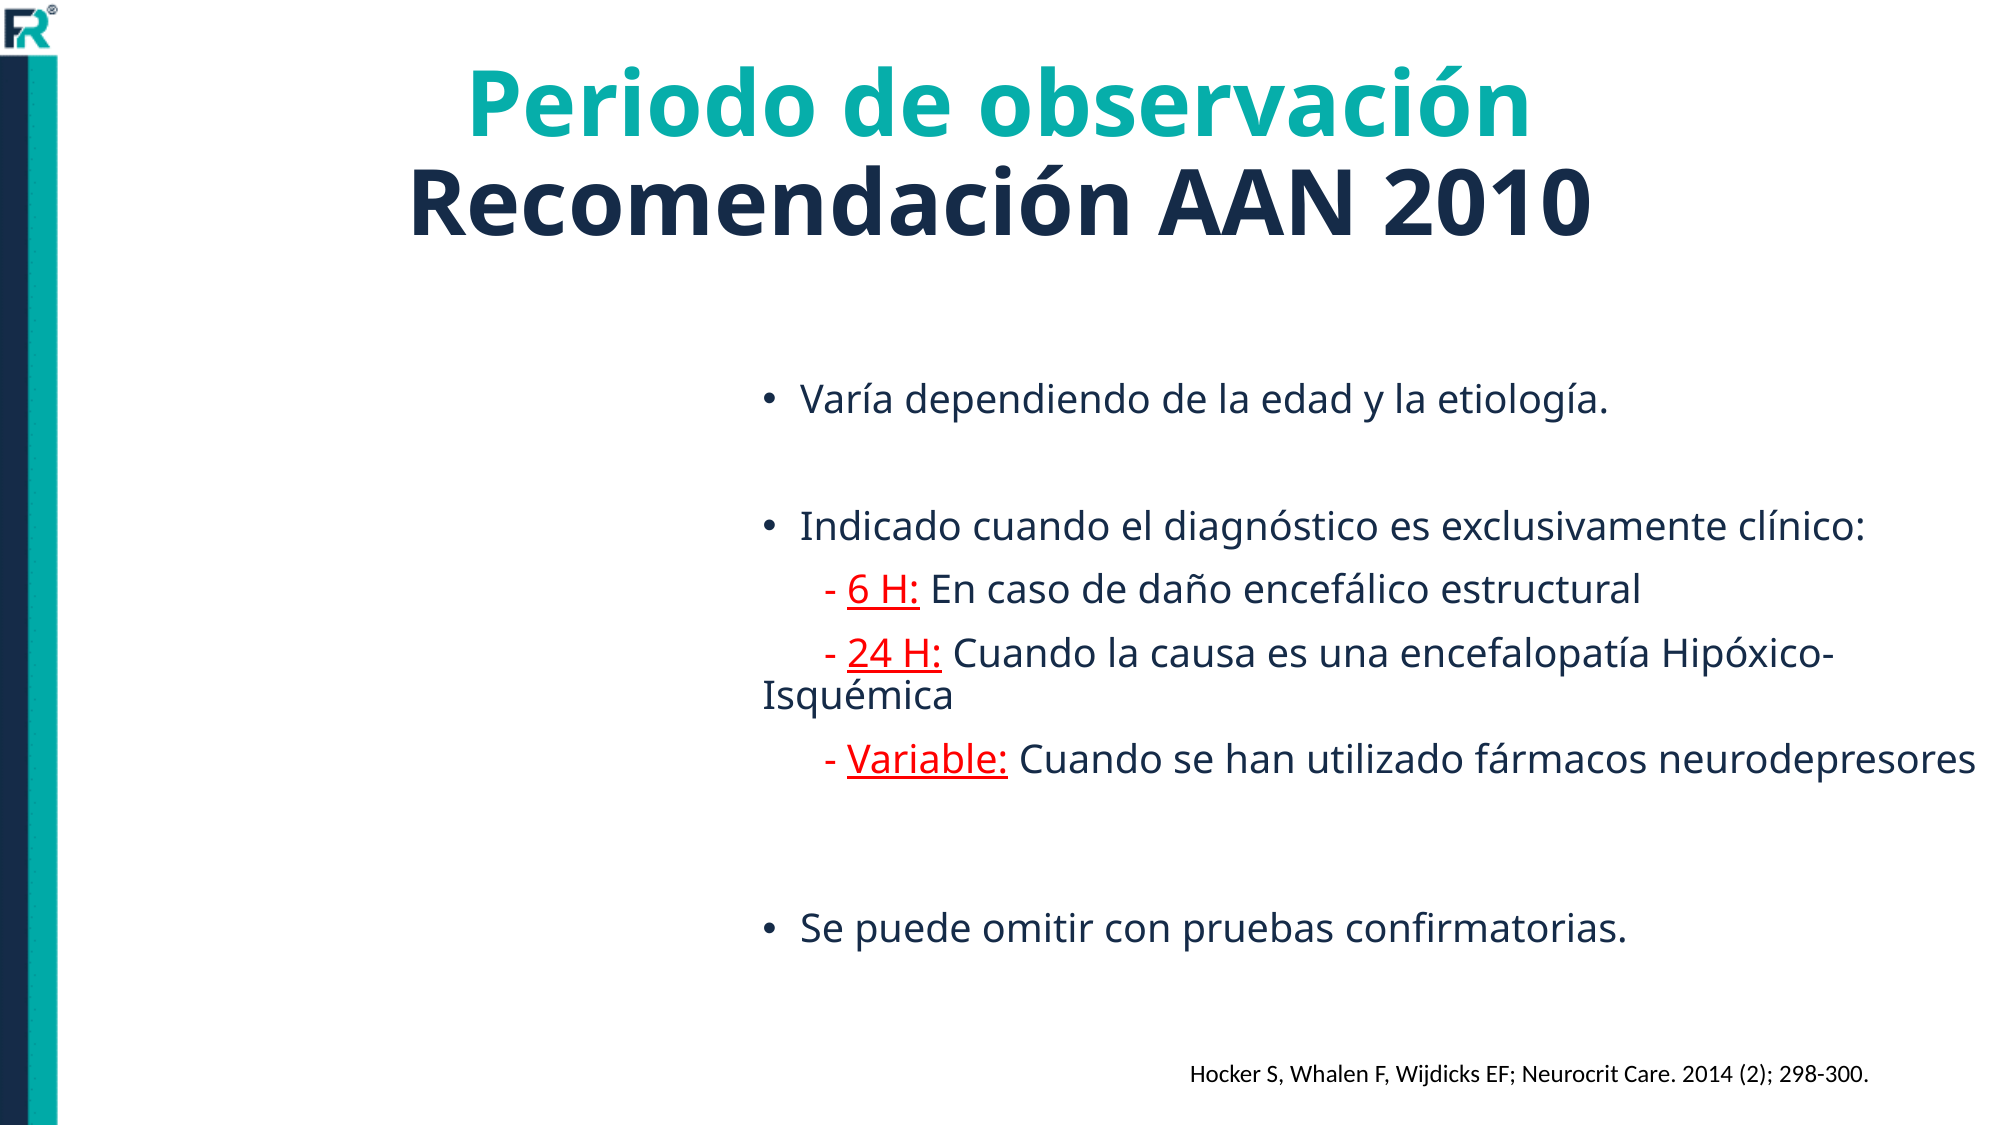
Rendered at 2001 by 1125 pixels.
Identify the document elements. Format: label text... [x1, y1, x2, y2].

text_box Hocker S, Whalen F, Wijdicks EF; Neurocrit Care. 2014 (2); 298-300. [542, 1050, 1886, 1096]
list Varía dependiendo de la edad y la etiología. Indicado cuando el diagnóstico es exclusivamente clínico: - 6 H: En caso de daño encefálico estructural - 24 H: Cuando la causa es una encefalopatía Hipóxico-Isquémica - Variable: Cuando se han utilizado fármacos neurodepresores Se puede omitir con pruebas confirmatorias. [747, 371, 1998, 1022]
picture [0, 0, 2001, 1125]
title Periodo de observación Recomendación AAN 2010 [137, 40, 1863, 273]
